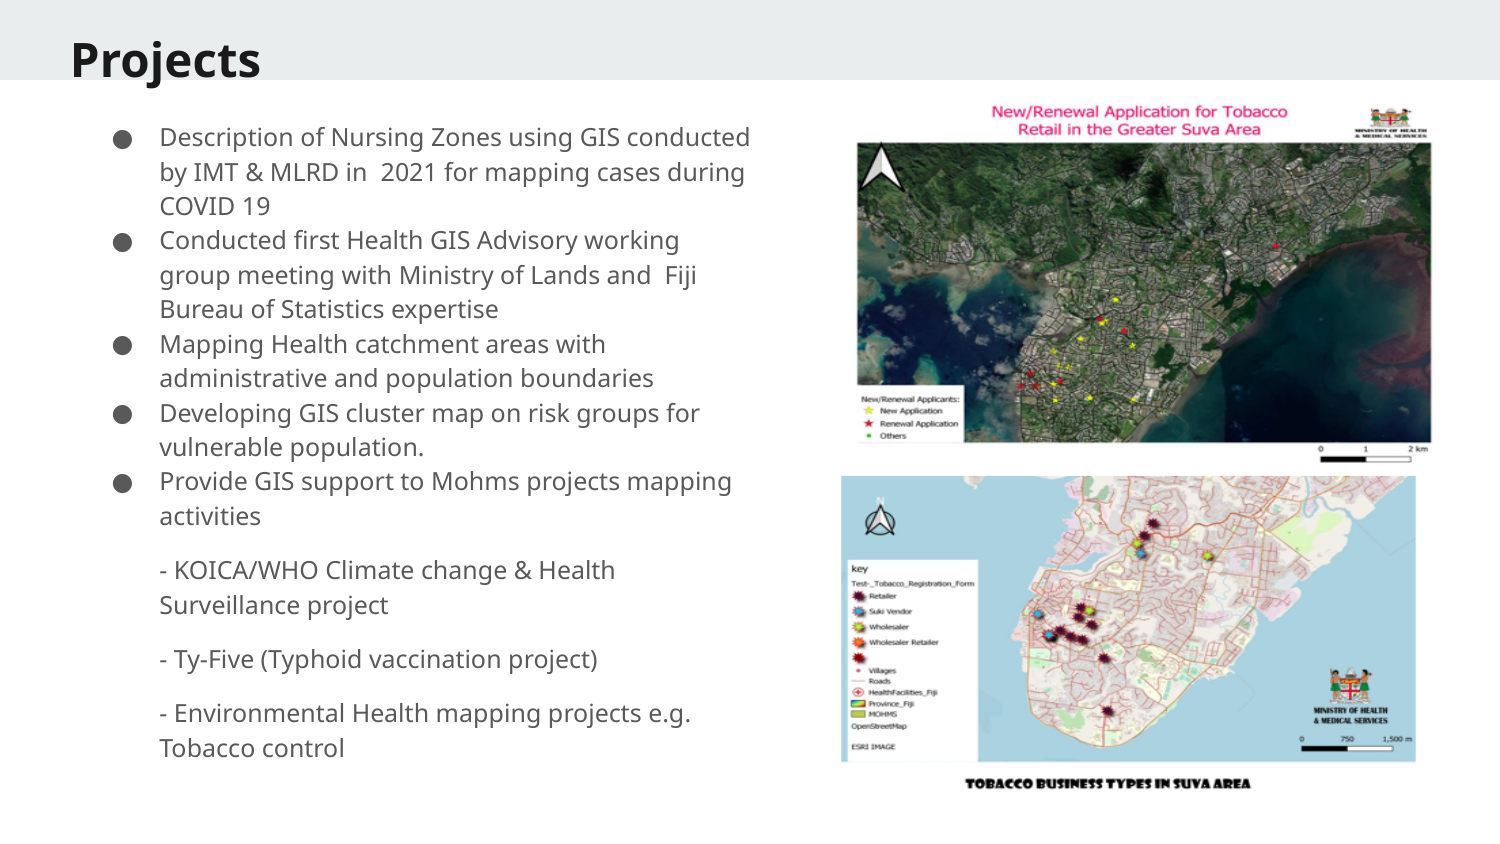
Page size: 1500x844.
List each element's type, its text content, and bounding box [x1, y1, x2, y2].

title Projects [54, 14, 1317, 103]
list Description of Nursing Zones using GIS conducted by IMT & MLRD in 2021 for mapping cases during COVID 19 Conducted first Health GIS Advisory working group meeting with Ministry of Lands and Fiji Bureau of Statistics expertise Mapping Health catchment areas with administrative and population boundaries Developing GIS cluster map on risk groups for vulnerable population. Provide GIS support to Mohms projects mapping activities - KOICA/WHO Climate change & Health Surveillance project - Ty-Five (Typhoid vaccination project) - Environmental Health mapping projects e.g. Tobacco control [73, 102, 770, 783]
picture [840, 101, 1440, 794]
